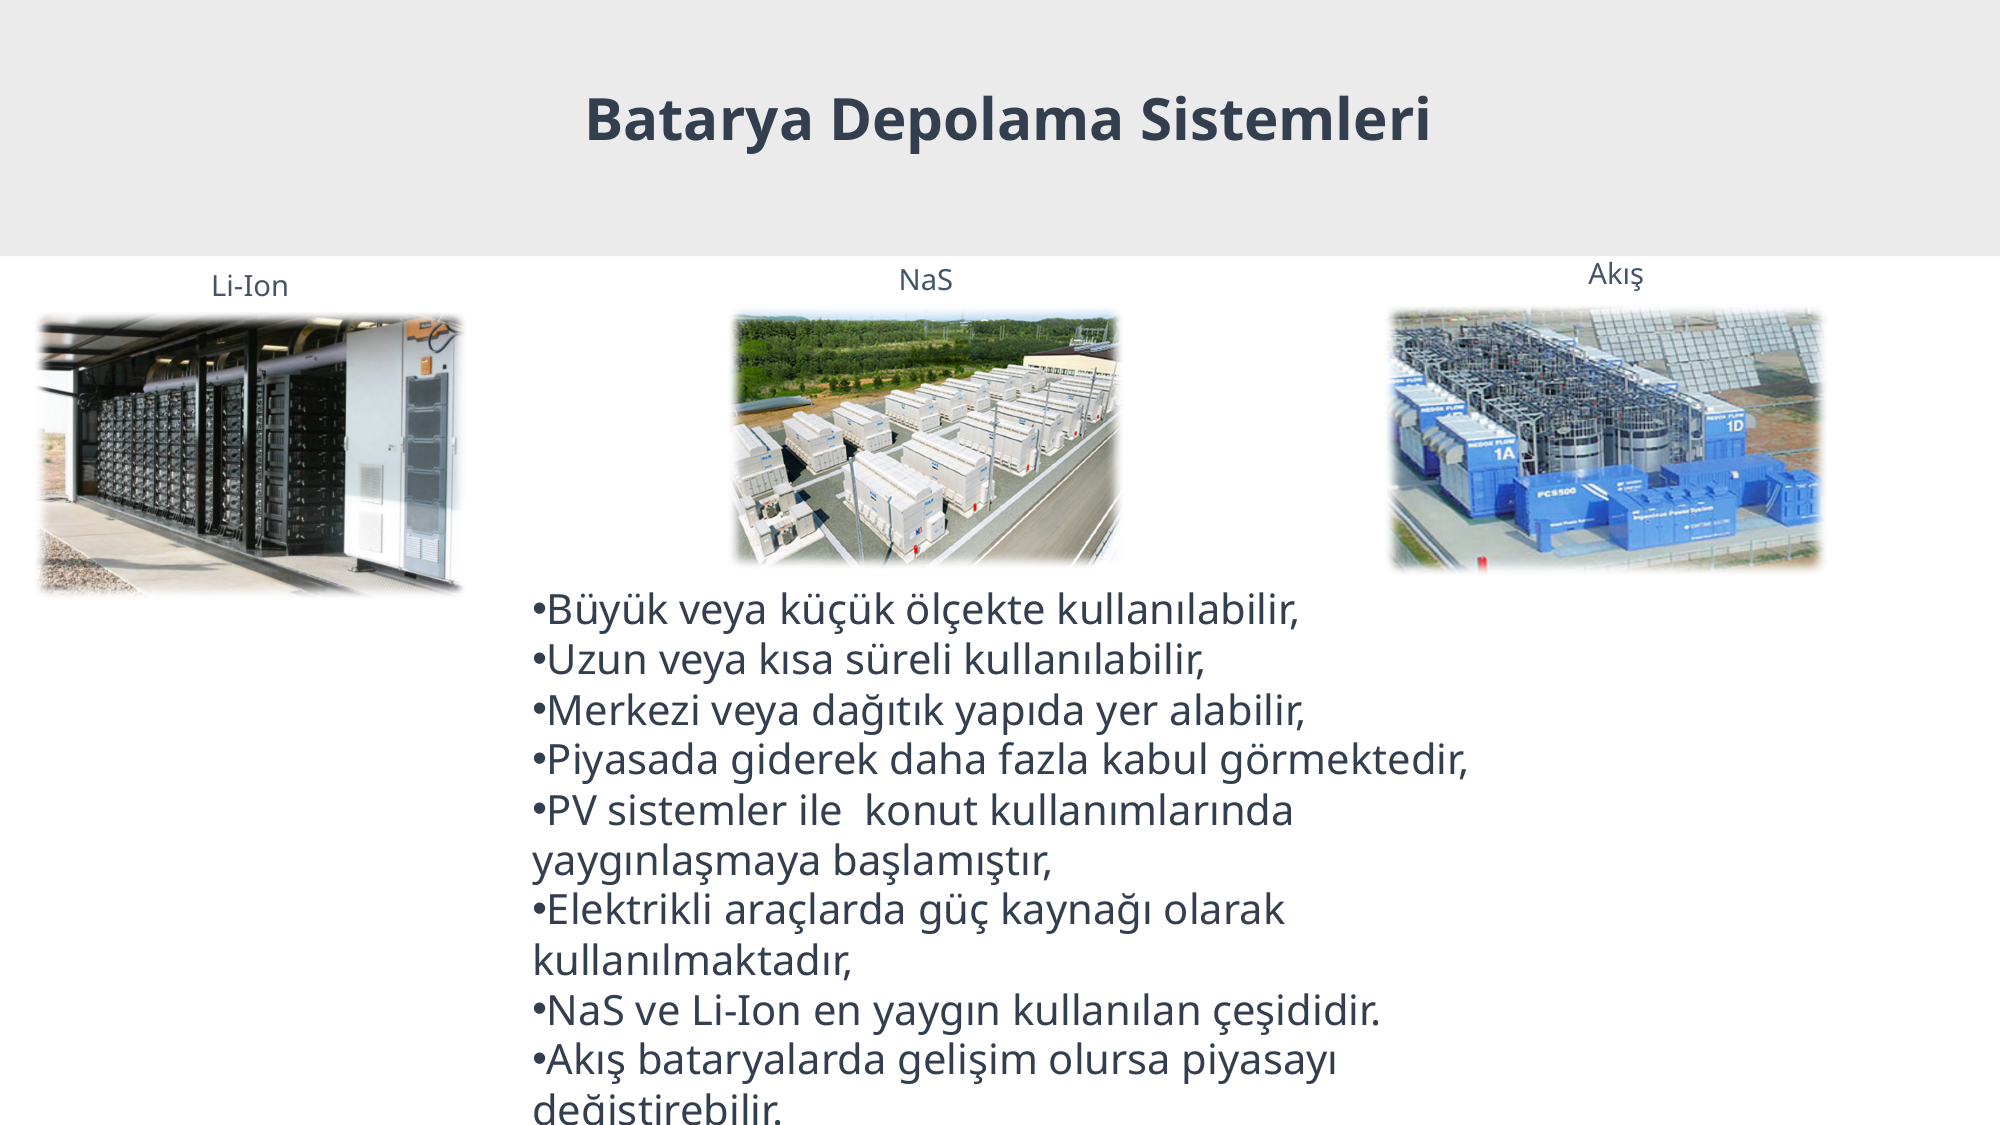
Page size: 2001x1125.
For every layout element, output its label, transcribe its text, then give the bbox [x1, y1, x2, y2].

text_box Li-Ion [98, 260, 402, 310]
title Batarya Depolama Sistemleri [77, 75, 1941, 168]
text_box Akış [1464, 247, 1768, 298]
picture [1384, 304, 1828, 576]
text_box Büyük veya küçük ölçekte kullanılabilir, Uzun veya kısa süreli kullanılabilir, Merkezi veya dağıtık yapıda yer alabilir, Piyasada giderek daha fazla kabul görmektedir, PV sistemler ile konut kullanımlarında yaygınlaşmaya başlamıştır, Elektrikli araçlarda güç kaynağı olarak kullanılmaktadır, NaS ve Li-Ion en yaygın kullanılan çeşididir. Akış bataryalarda gelişim olursa piyasayı değiştirebilir. [517, 575, 1574, 1049]
text_box NaS [774, 254, 1078, 304]
picture [727, 304, 1125, 570]
picture [33, 310, 468, 600]
